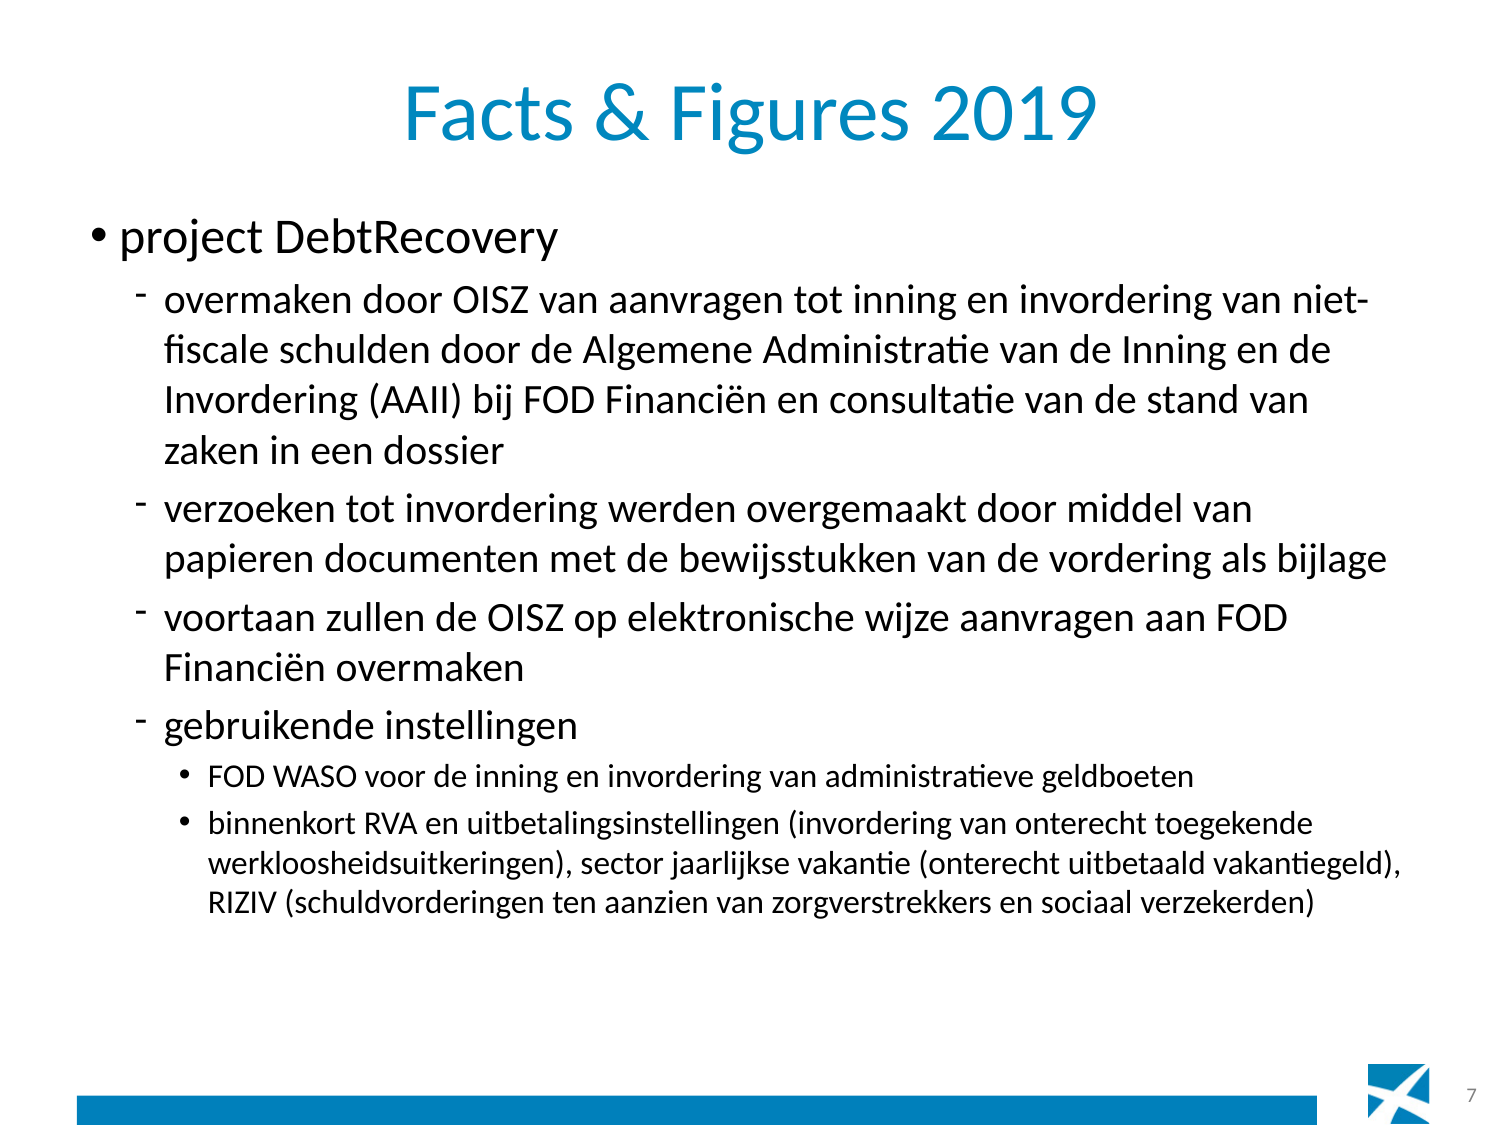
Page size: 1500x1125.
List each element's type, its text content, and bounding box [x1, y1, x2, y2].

slide_number 7 [1368, 1064, 1492, 1125]
title Facts & Figures 2019 [76, 30, 1427, 183]
list project DebtRecovery overmaken door OISZ van aanvragen tot inning en invordering van niet-fiscale schulden door de Algemene Administratie van de Inning en de Invordering (AAII) bij FOD Financiën en consultatie van de stand van zaken in een dossier verzoeken tot invordering werden overgemaakt door middel van papieren documenten met de bewijsstukken van de vordering als bijlage voortaan zullen de OISZ op elektronische wijze aanvragen aan FOD Financiën overmaken gebruikende instellingen FOD WASO voor de inning en invordering van administratieve geldboeten binnenkort RVA en uitbetalingsinstellingen (invordering van onterecht toegekende werkloosheidsuitkeringen), sector jaarlijkse vakantie (onterecht uitbetaald vakantiegeld), RIZIV (schuldvorderingen ten aanzien van zorgverstrekkers en sociaal verzekerden) [75, 196, 1425, 1035]
